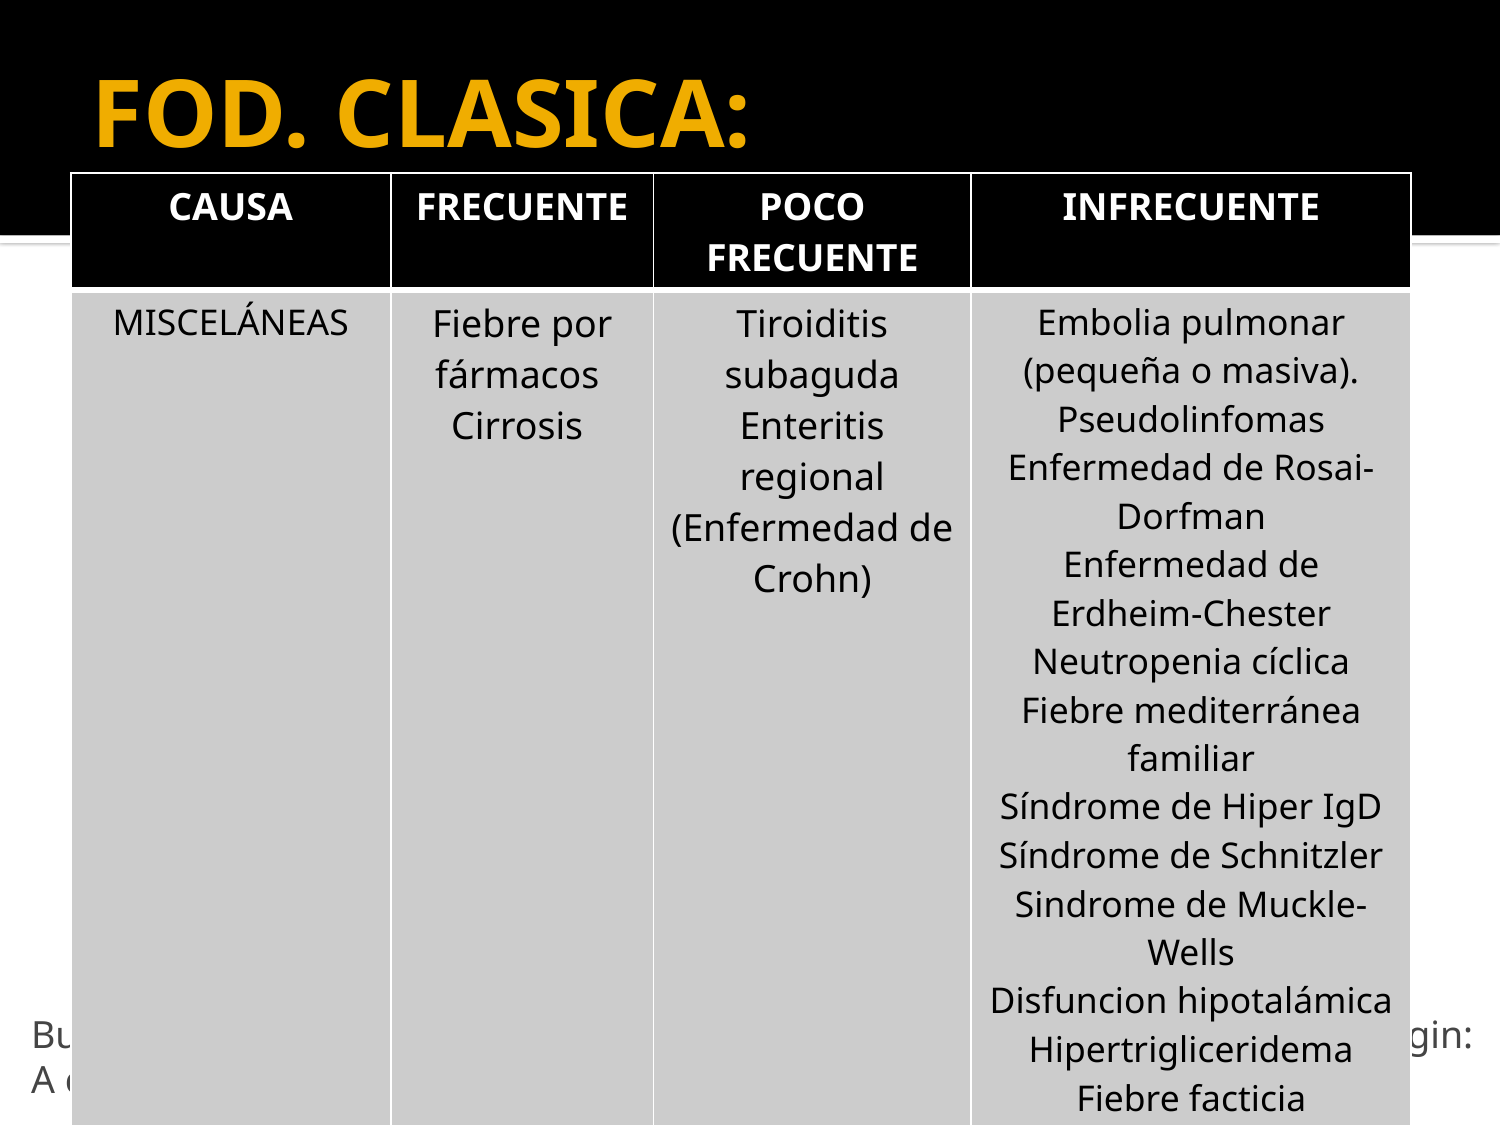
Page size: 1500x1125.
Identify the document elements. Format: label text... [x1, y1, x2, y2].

table_header INFRECUENTE [972, 174, 1410, 287]
table_header POCO FRECUENTE [654, 174, 970, 287]
table_header FRECUENTE [392, 174, 653, 287]
table_header CAUSA [72, 174, 390, 287]
table_cell Fiebre por fármacos Cirrosis [392, 293, 653, 1125]
title FOD. CLASICA: [76, 7, 1427, 213]
table_cell Embolia pulmonar (pequeña o masiva). Pseudolinfomas Enfermedad de Rosai-Dorfman Enfermedad de Erdheim-Chester Neutropenia cíclica Fiebre mediterránea familiar Síndrome de Hiper IgD Síndrome de Schnitzler Sindrome de Muckle-Wells Disfuncion hipotalámica Hipertrigliceridema Fiebre facticia [972, 293, 1410, 1125]
table_cell Tiroiditis subaguda Enteritis regional (Enfermedad de Crohn) [654, 293, 970, 1125]
footer Burke A. Cunha, Oliver Lortholary, Cheston B. Cunha; “Fever and Unknown Origin: A clinical Approach”, The American Journal of Medicine 2015, Elsevier Inc. [1412, 1011, 1483, 1102]
table_cell MISCELÁNEAS [72, 293, 390, 1125]
footer Burke A. Cunha, Oliver Lortholary, Cheston B. Cunha; “Fever and Unknown Origin: A clinical Approach”, The American Journal of Medicine 2015, Elsevier Inc. [23, 1011, 70, 1102]
